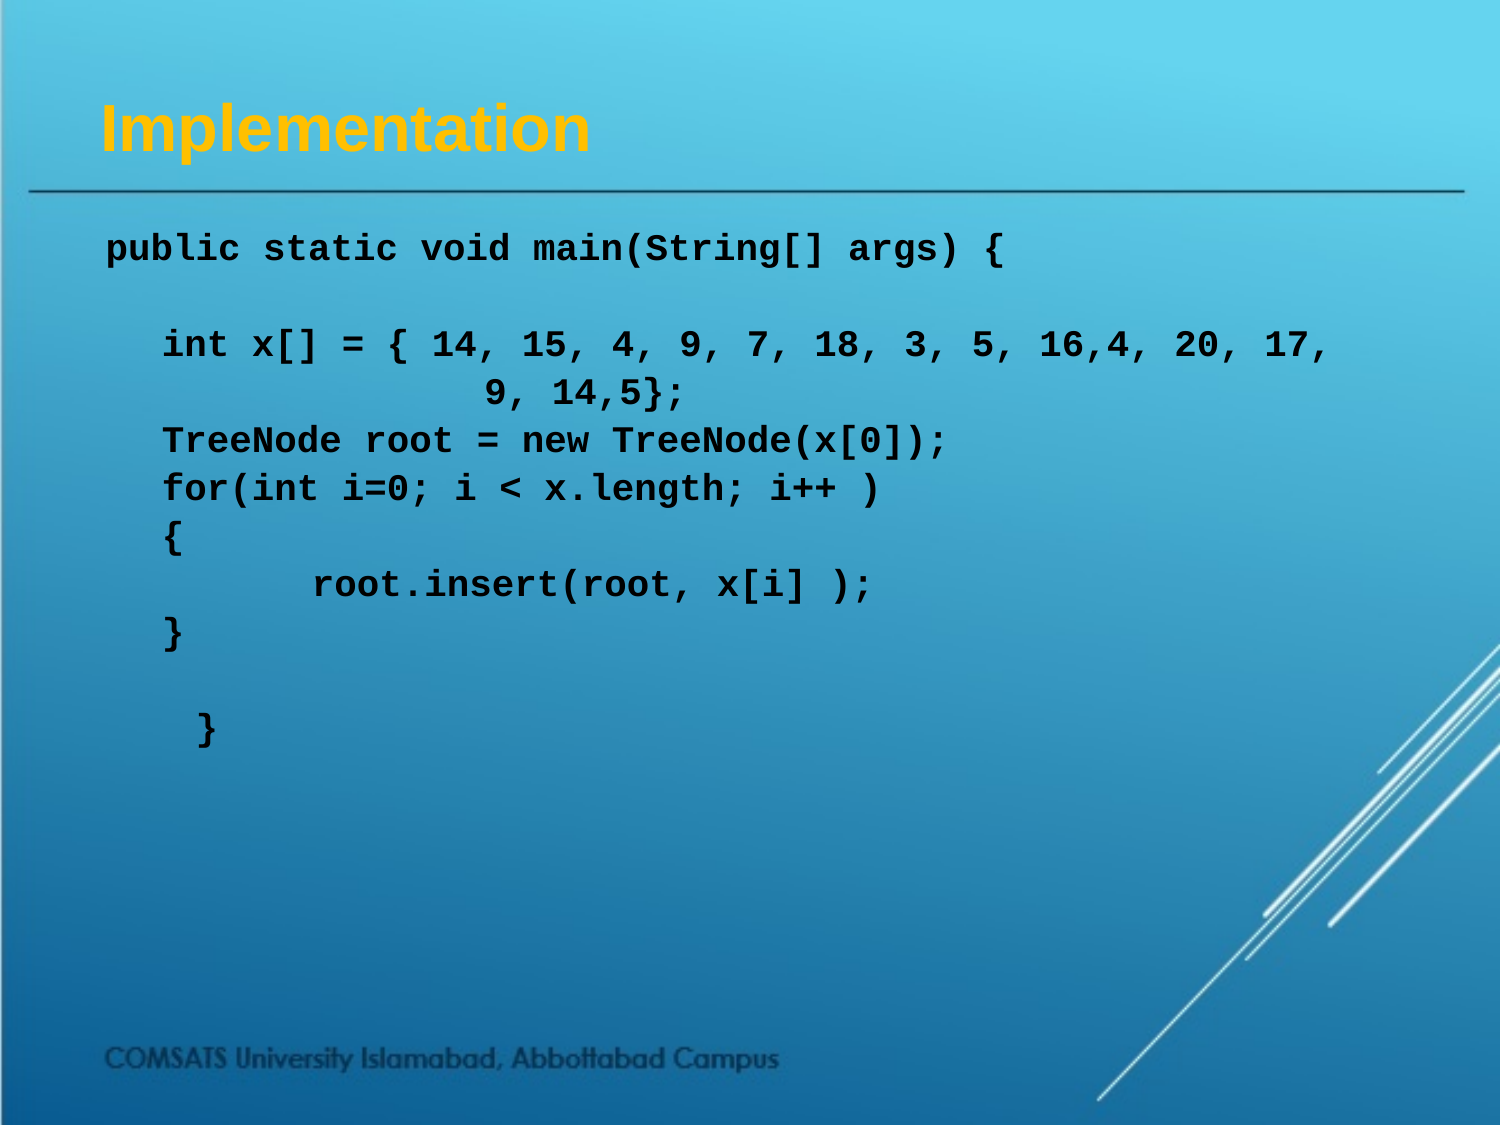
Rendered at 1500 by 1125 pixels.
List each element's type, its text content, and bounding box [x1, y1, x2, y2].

list public static void main(String[] args) { int x[] = { 14, 15, 4, 9, 7, 18, 3, 5, 16,4, 20, 17, 9, 14,5}; TreeNode root = new TreeNode(x[0]); for(int i=0; i < x.length; i++ ) { root.insert(root, x[i] ); } } [90, 220, 1425, 963]
title Implementation [85, 58, 1420, 173]
picture [0, 0, 1500, 1125]
